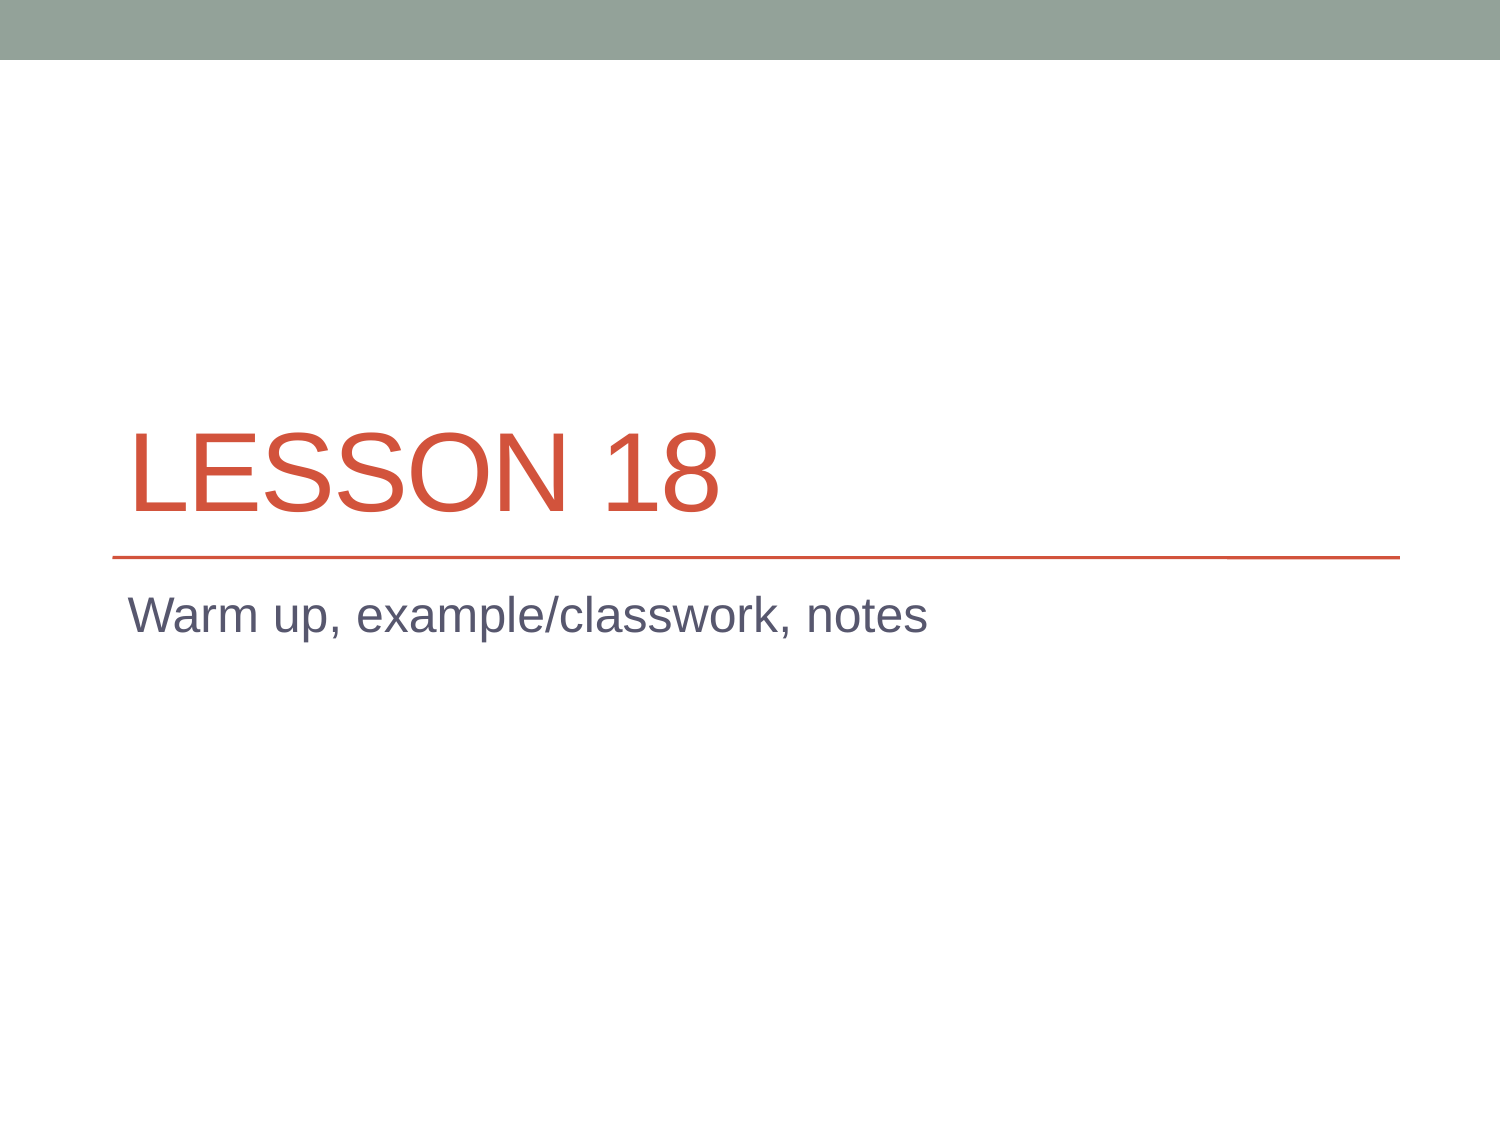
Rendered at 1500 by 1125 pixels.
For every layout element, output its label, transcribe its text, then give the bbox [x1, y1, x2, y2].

subtitle Warm up, example/classwork, notes [112, 575, 1163, 863]
title Lesson 18 [112, 224, 1400, 542]
